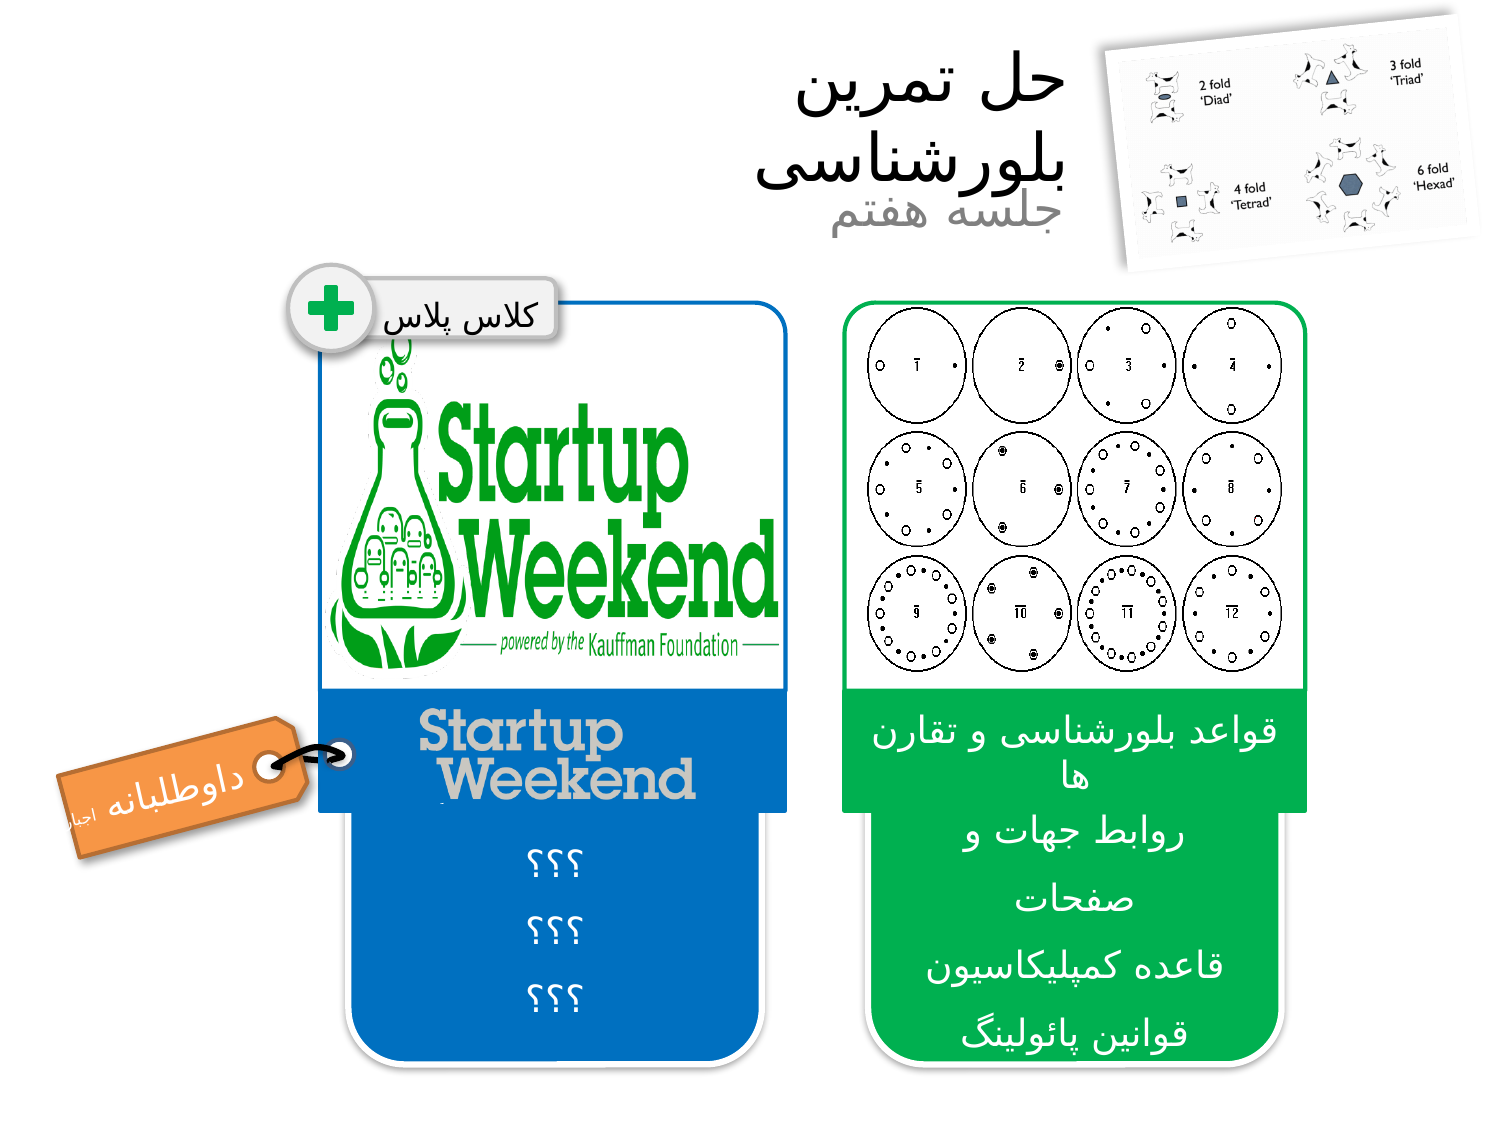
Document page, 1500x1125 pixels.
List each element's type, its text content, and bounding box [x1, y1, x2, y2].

picture [1119, 28, 1466, 258]
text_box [287, 264, 1306, 1065]
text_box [408, 665, 702, 807]
text_box جلسه هفتم [785, 168, 1080, 256]
text_box حل تمرین بلورشناسی [513, 20, 1085, 209]
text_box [0, 743, 305, 859]
